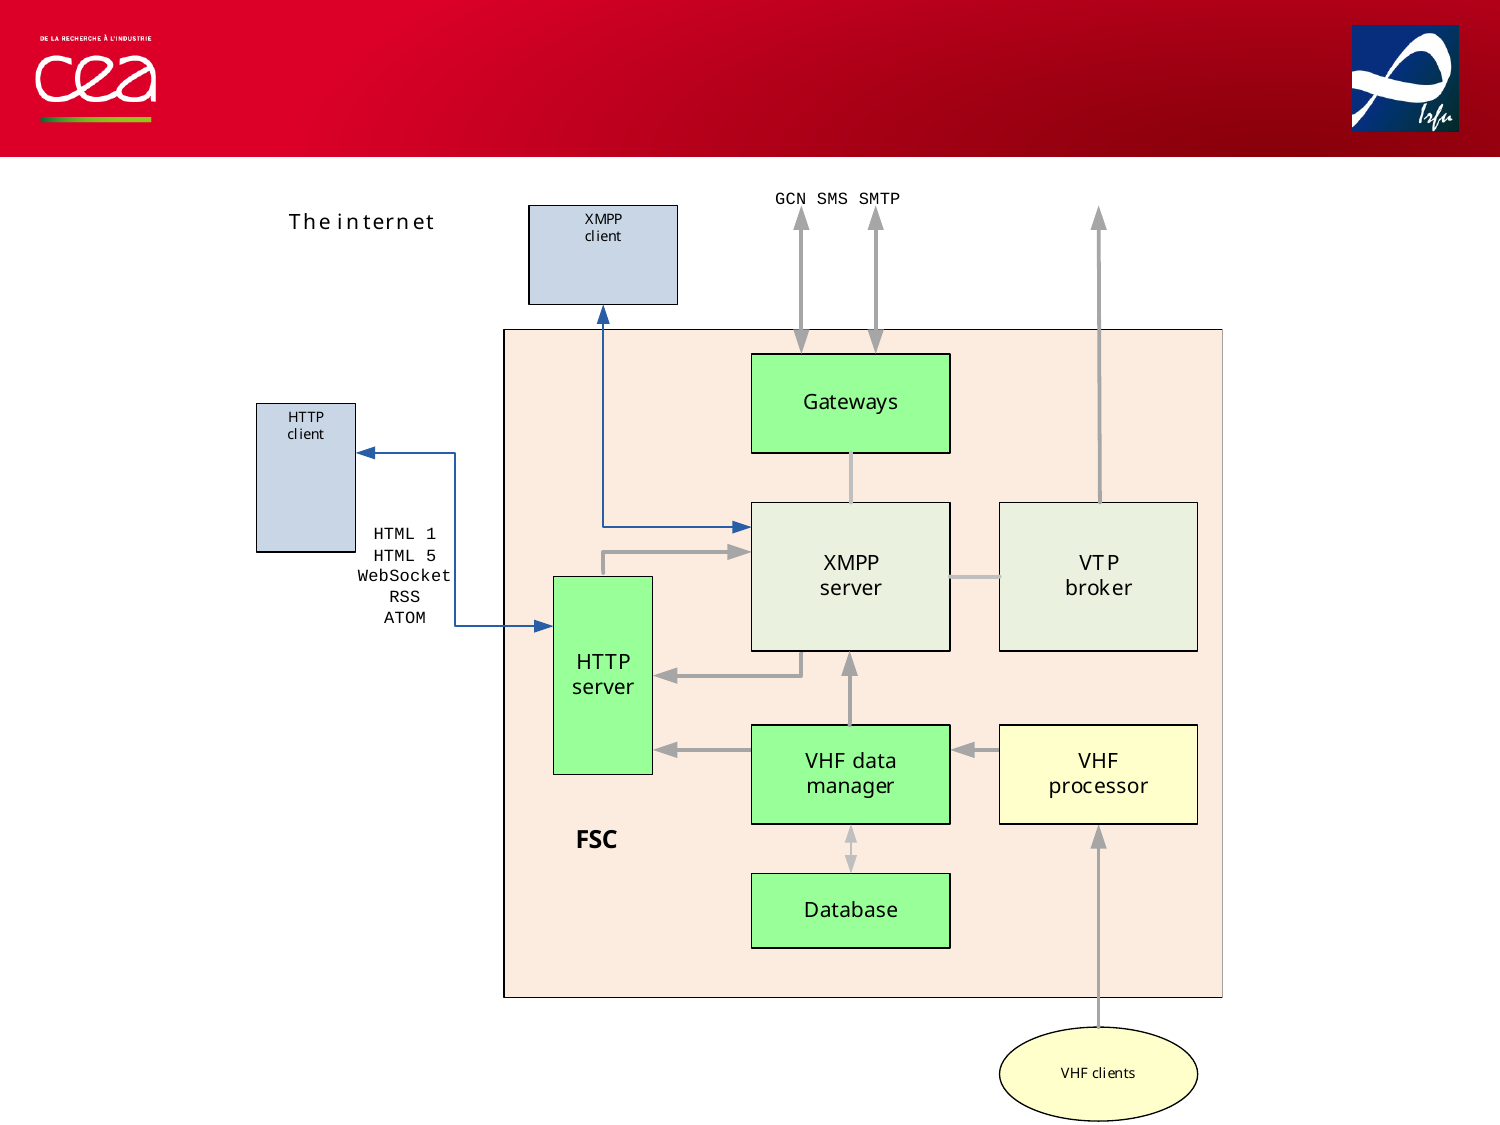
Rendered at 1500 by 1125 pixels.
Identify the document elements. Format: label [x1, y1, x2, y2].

picture [0, 0, 1500, 157]
picture [253, 165, 1223, 1123]
